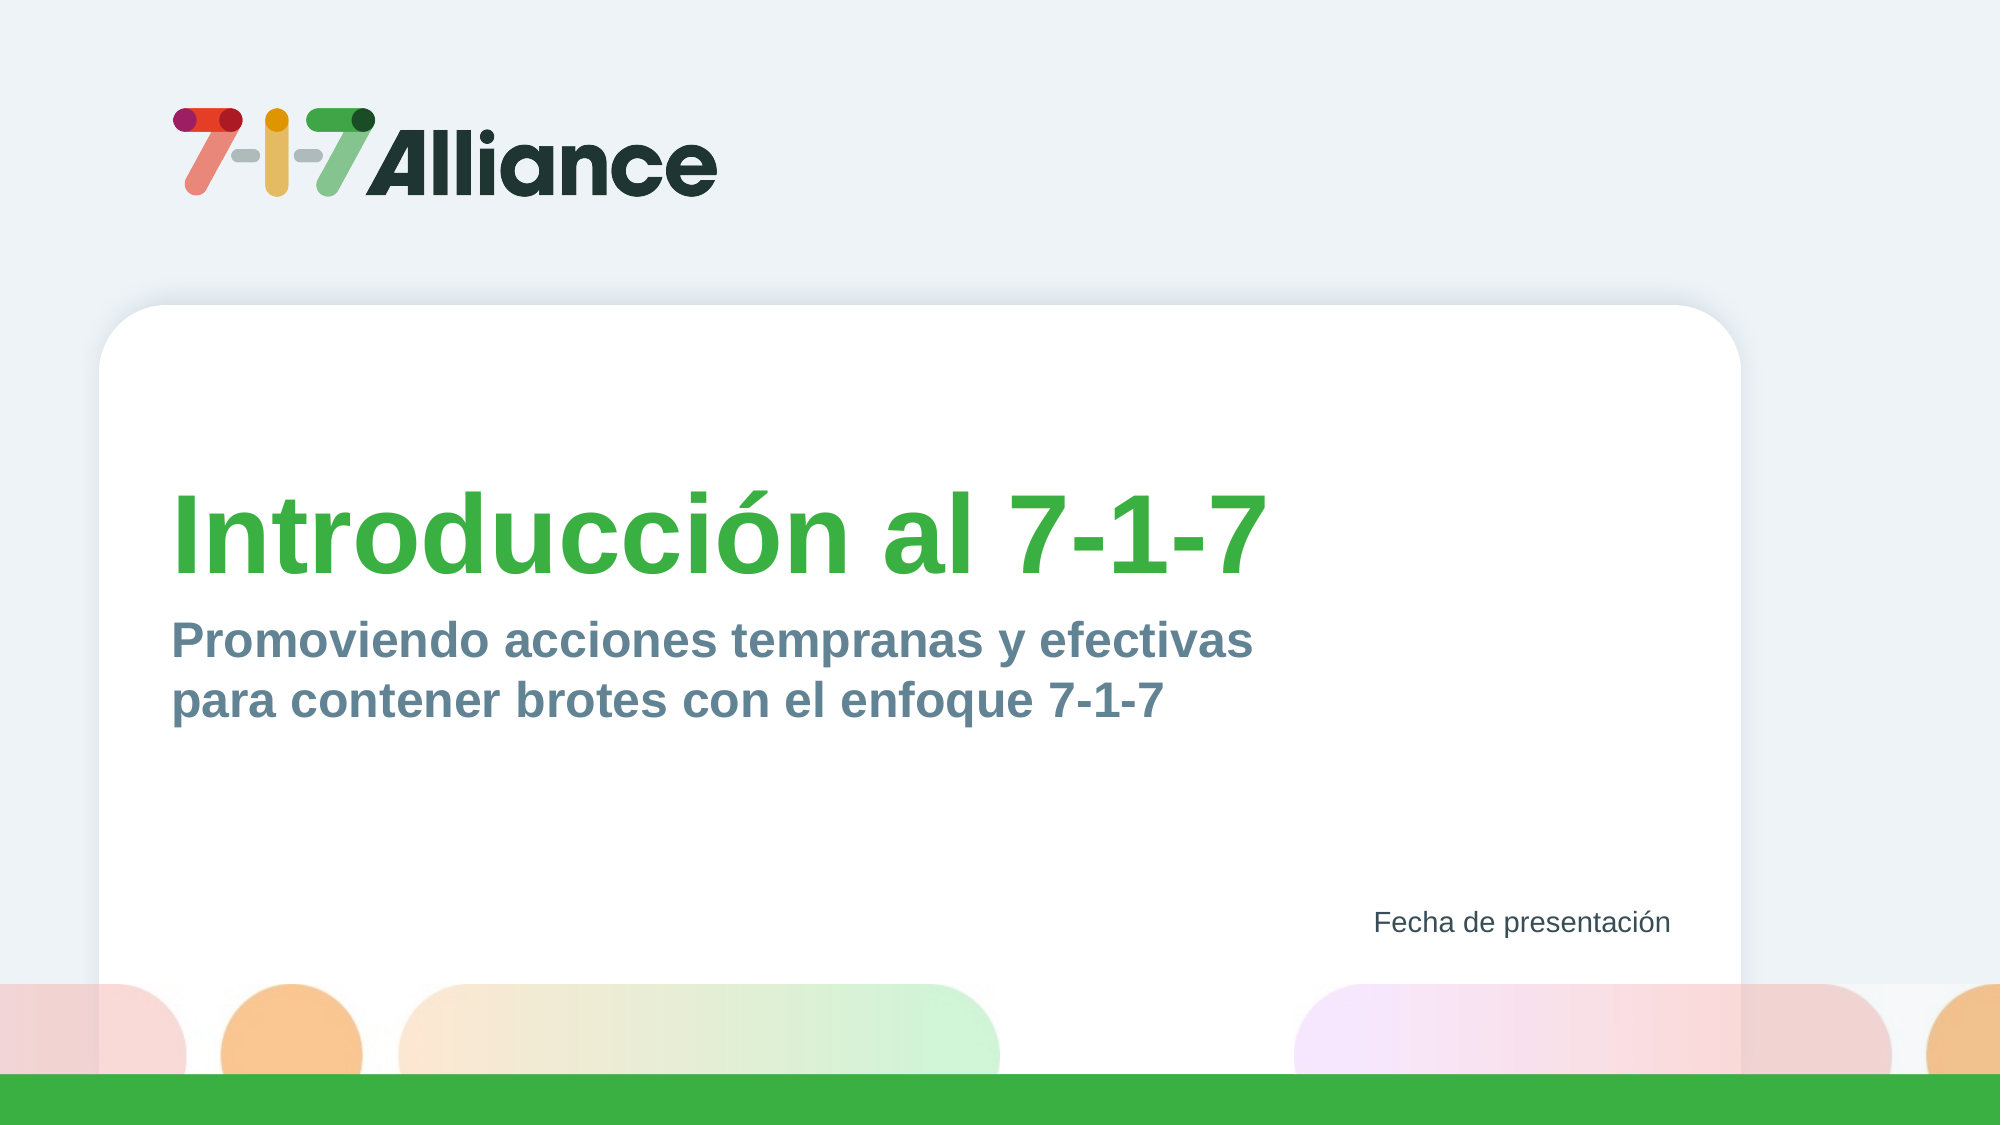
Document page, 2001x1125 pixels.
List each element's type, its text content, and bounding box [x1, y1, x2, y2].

list Introducción al 7-1-7 [156, 440, 1660, 629]
list Promoviendo acciones tempranas y efectivas para contener brotes con el enfoque 7-1-7 [156, 576, 1358, 735]
list Fecha de presentación [1357, 900, 1687, 993]
picture [173, 108, 717, 197]
